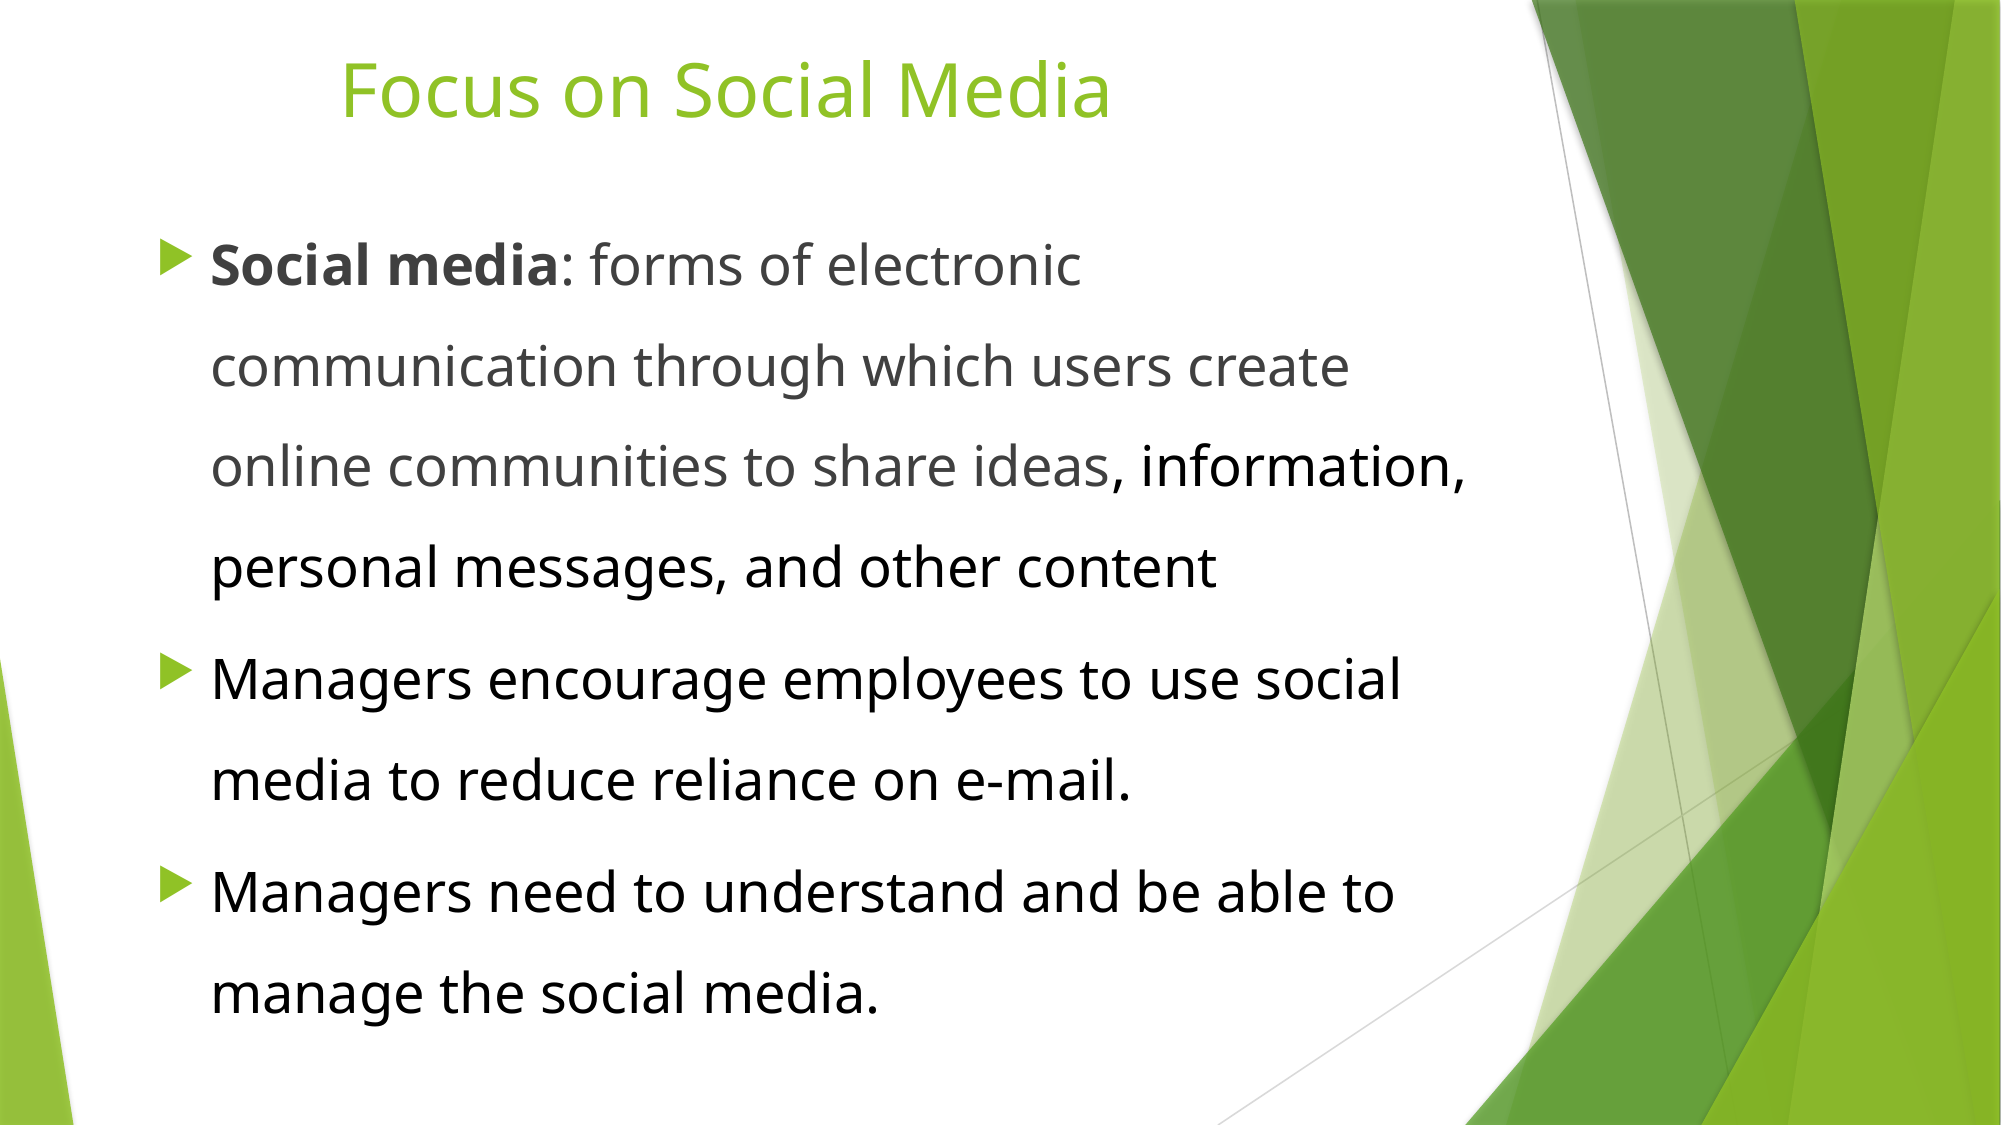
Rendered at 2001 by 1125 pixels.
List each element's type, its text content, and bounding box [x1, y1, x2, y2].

title Focus on Social Media [324, 35, 1675, 173]
list Social media: forms of electronic communication through which users create online communities to share ideas, information, personal messages, and other content Managers encourage employees to use social media to reduce reliance on e-mail. Managers need to understand and be able to manage the social media. [140, 188, 1491, 1042]
